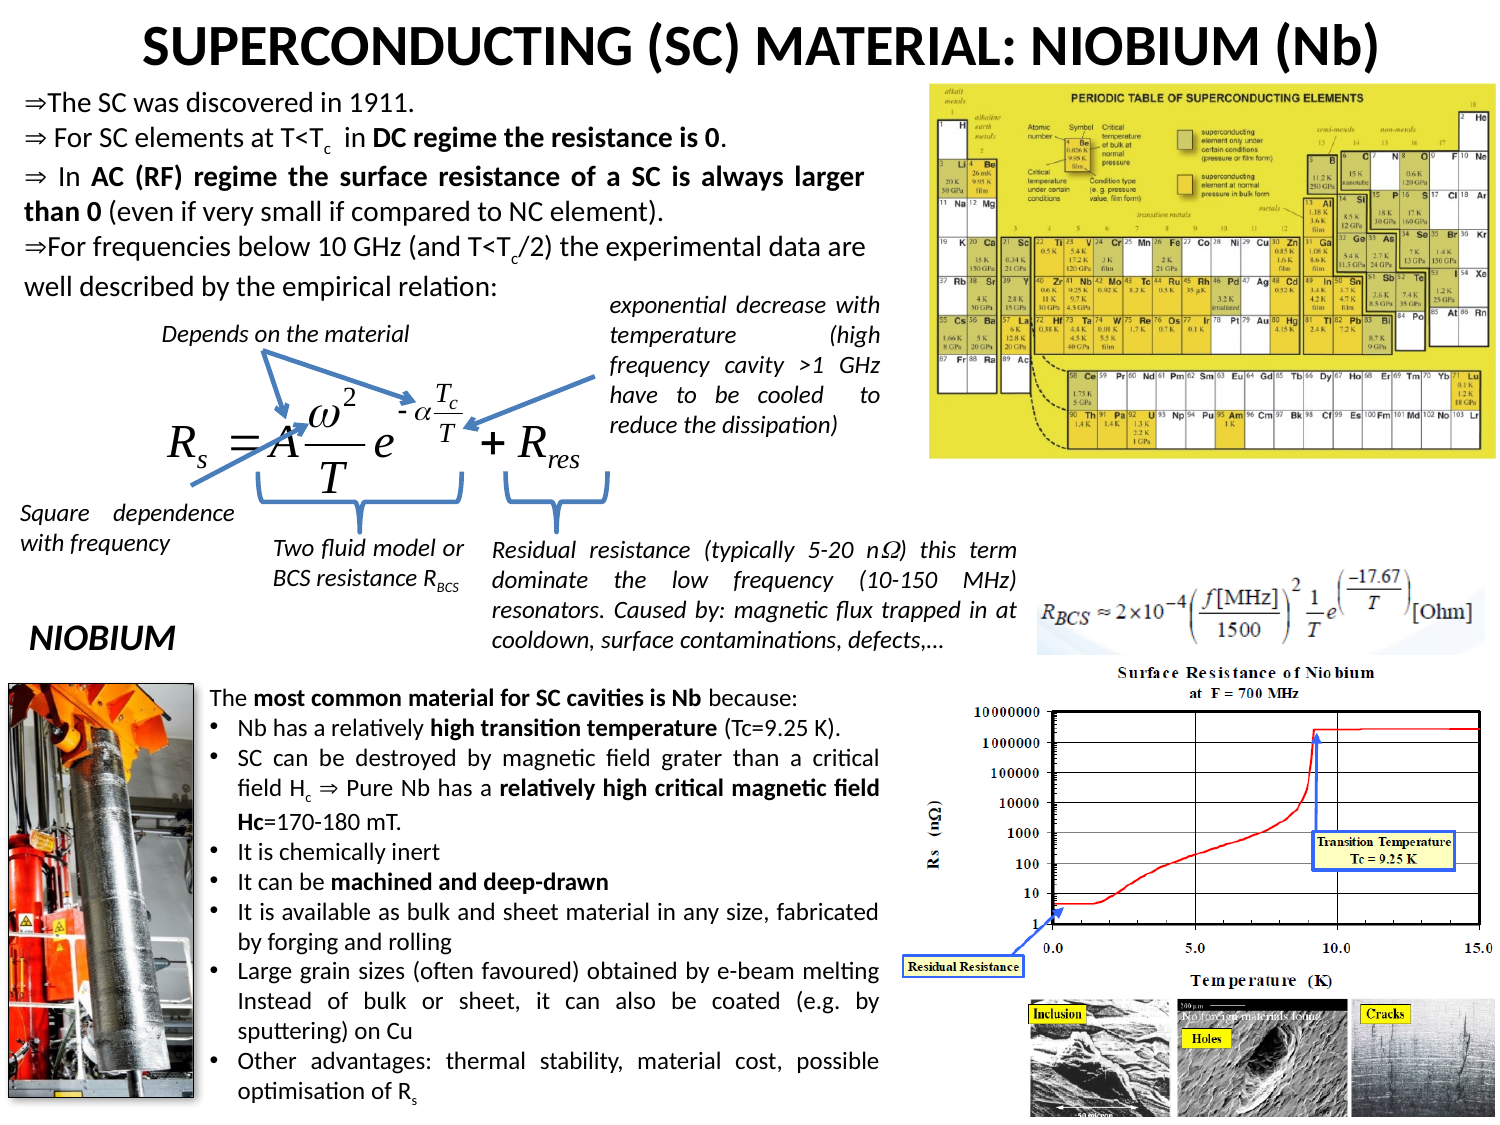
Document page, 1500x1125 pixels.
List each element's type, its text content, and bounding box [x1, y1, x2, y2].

text_box [554, 513, 559, 525]
text_box The SC was discovered in 1911.  For SC elements at T<Tc in DC regime the resistance is 0.  In AC (RF) regime the surface resistance of a SC is always larger than 0 (even if very small if compared to NC element). For frequencies below 10 GHz (and T<Tc/2) the experimental data are well described by the empirical relation: [9, 75, 881, 310]
text_box [357, 513, 362, 524]
text_box [594, 471, 609, 503]
text_box The most common material for SC cavities is Nb because: Nb has a relatively high transition temperature (Tc=9.25 K). SC can be destroyed by magnetic field grater than a critical field Hc  Pure Nb has a relatively high critical magnetic field Hc=170-180 mT. It is chemically inert It can be machined and deep-drawn It is available as bulk and sheet material in any size, fabricated by forging and rolling Large grain sizes (often favoured) obtained by e-beam melting Instead of bulk or sheet, it can also be coated (e.g. by sputtering) on Cu Other advantages: thermal stability, material cost, possible optimisation of Rs [194, 673, 896, 1116]
text_box NIOBIUM [13, 605, 192, 666]
text_box Square dependence with frequency [5, 489, 250, 565]
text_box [462, 376, 595, 429]
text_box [262, 350, 287, 420]
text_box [190, 423, 310, 486]
picture [929, 83, 1496, 459]
text_box Depends on the material [146, 309, 426, 355]
picture [895, 561, 1500, 1118]
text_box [158, 369, 590, 505]
text_box exponential decrease with temperature (high frequency cavity >1 GHz have to be cooled to reduce the dissipation) [594, 281, 896, 446]
picture [8, 684, 193, 1097]
text_box Residual resistance (typically 5-20 n) this term dominate the low frequency (10-150 MHz) resonators. Caused by: magnetic flux trapped in at cooldown, surface contaminations, defects,… [477, 525, 1033, 661]
text_box Two fluid model or BCS resistance RBCS [258, 524, 480, 603]
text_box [287, 350, 417, 403]
text_box SUPERCONDUCTING (SC) MATERIAL: NIOBIUM (Nb) [128, 0, 1397, 85]
